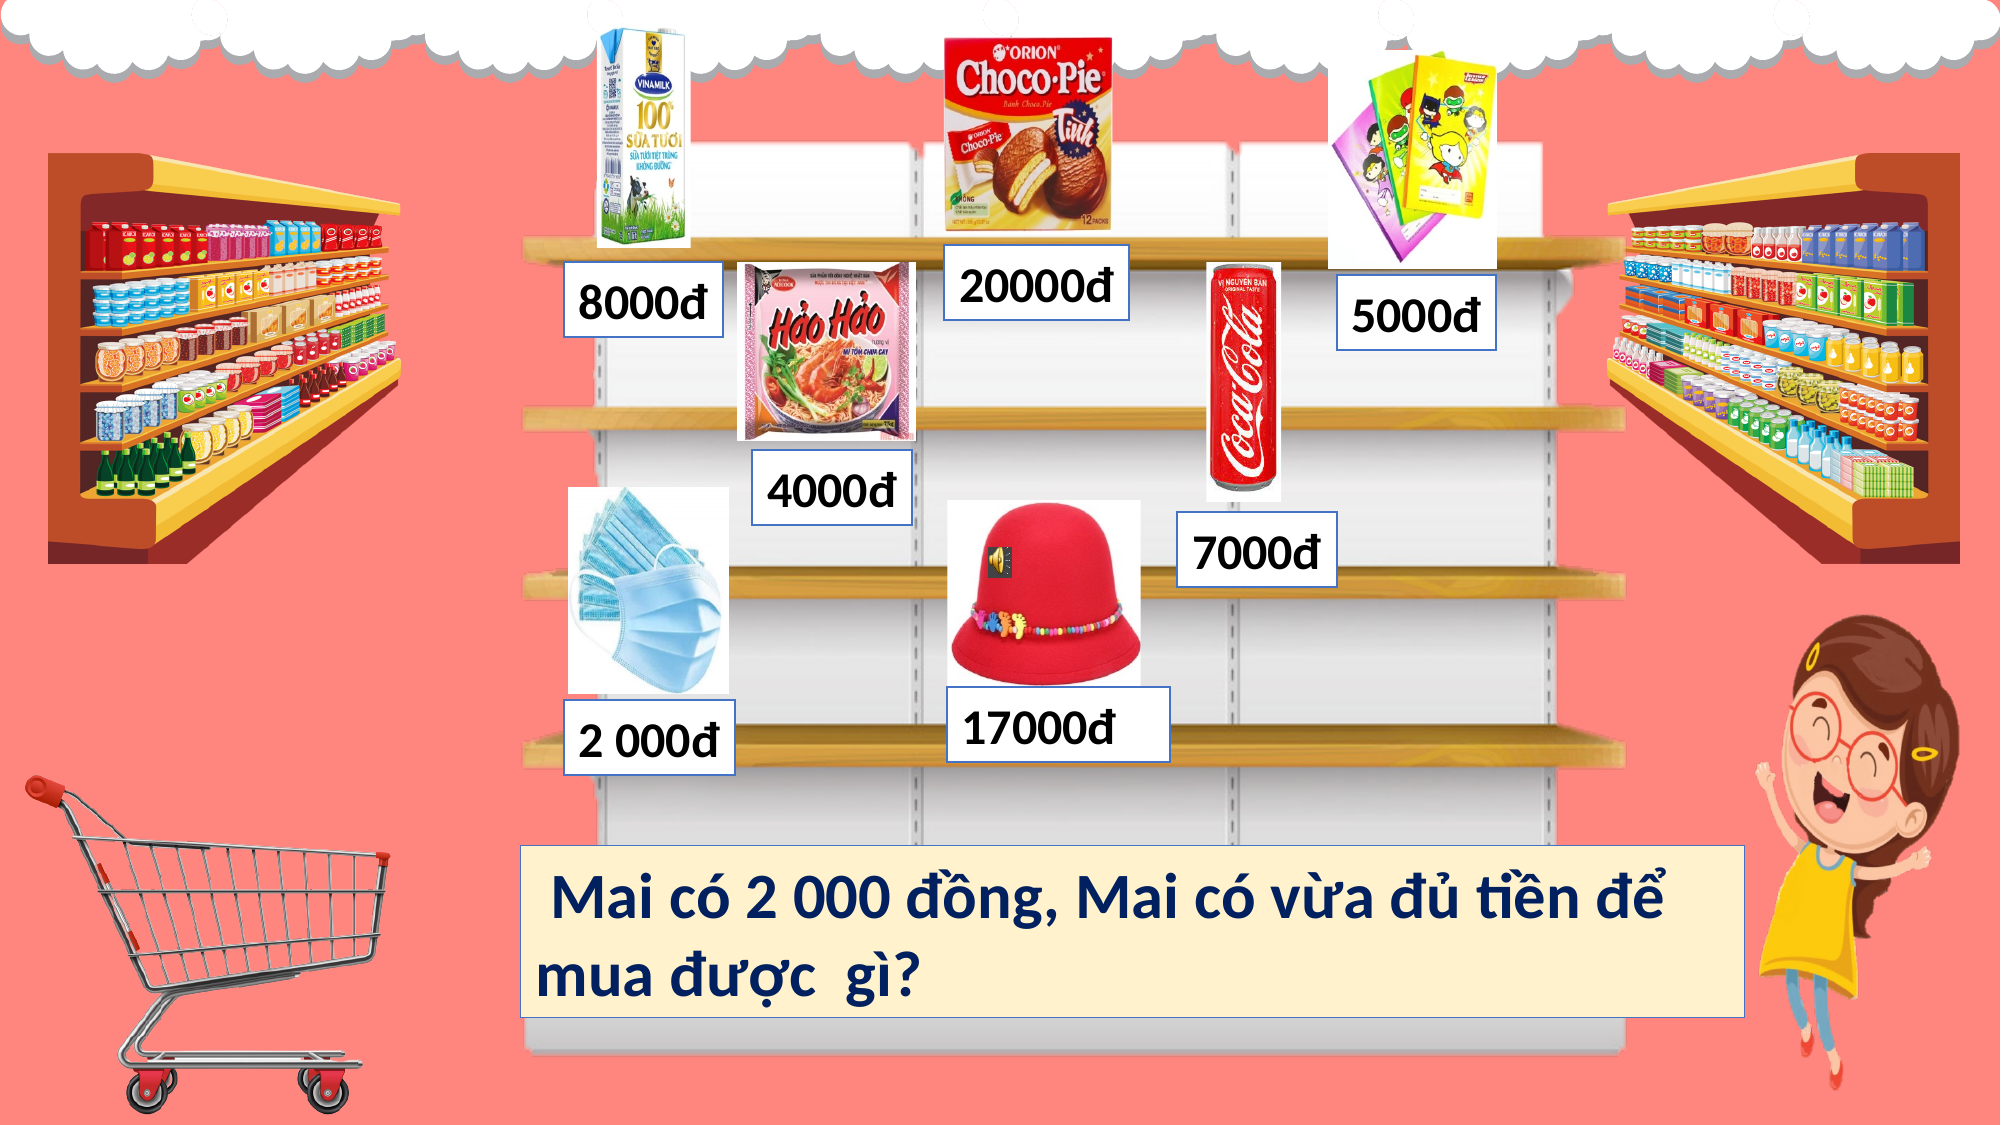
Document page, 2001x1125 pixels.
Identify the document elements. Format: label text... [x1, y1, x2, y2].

picture [48, 153, 423, 564]
text_box Mai có 2 000 đồng, Mai có vừa đủ tiền để mua được gì? [1656, 845, 1745, 1018]
picture [1747, 593, 1966, 1103]
picture [0, 0, 2000, 1125]
picture [0, 727, 453, 1125]
